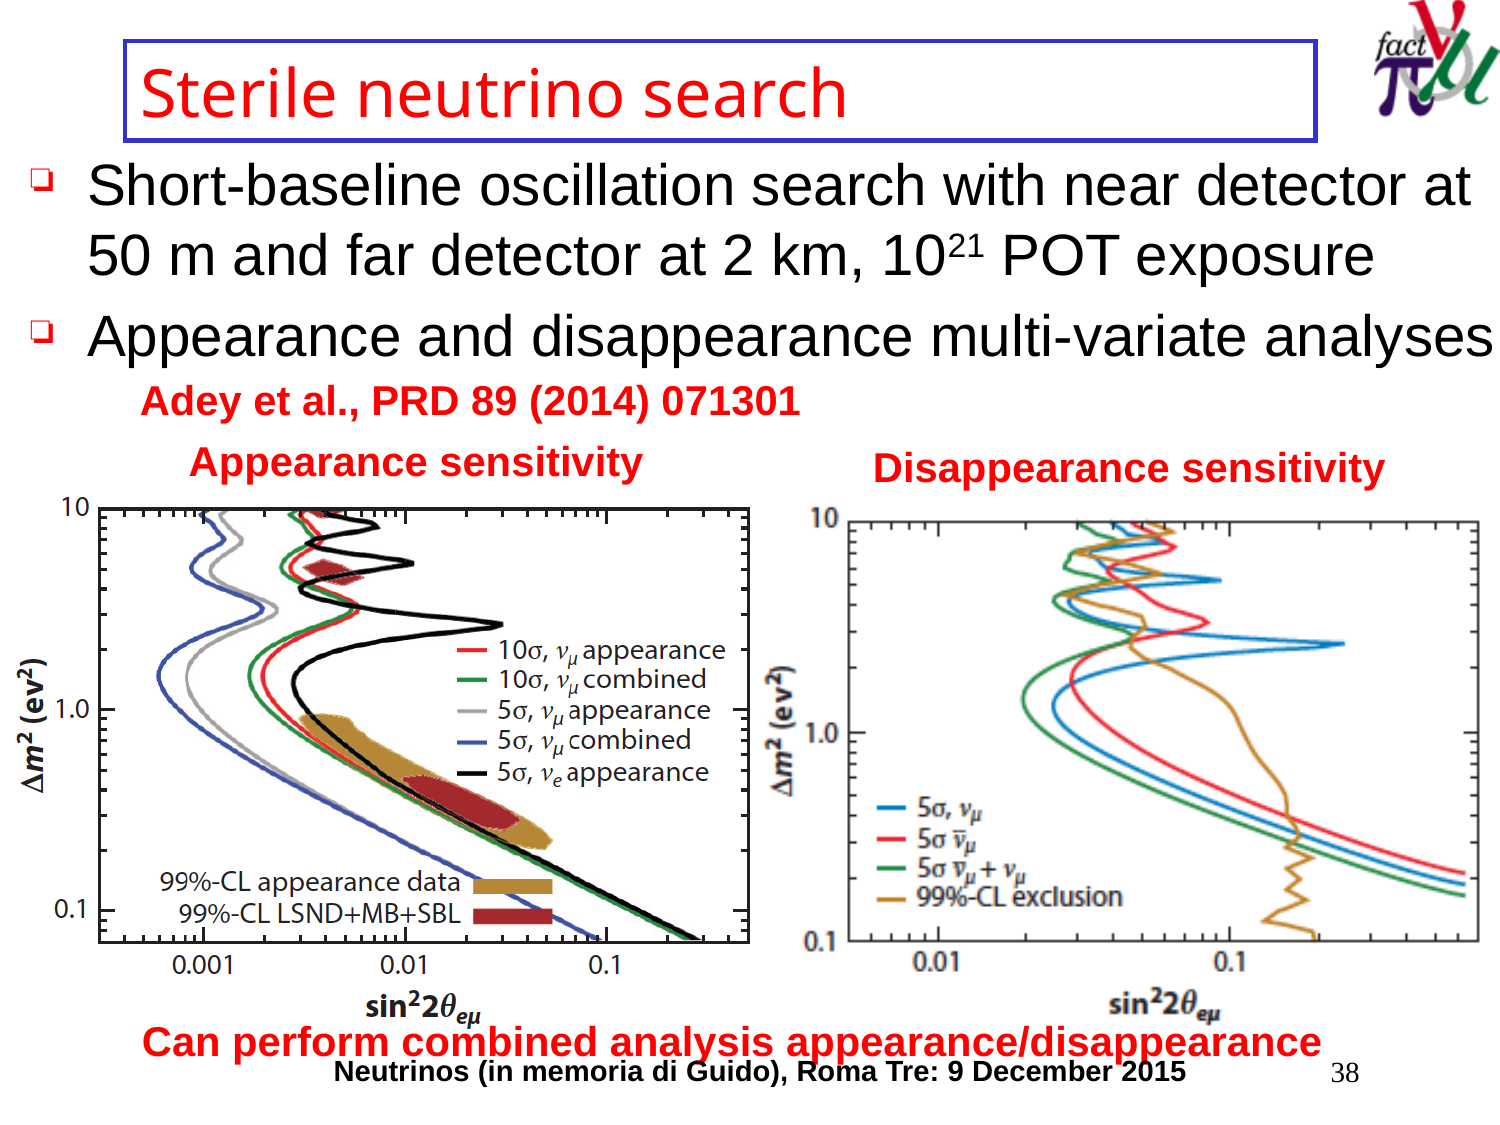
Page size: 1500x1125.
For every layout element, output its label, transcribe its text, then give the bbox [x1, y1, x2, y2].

text_box Can perform combined analysis appearance/disappearance [1240, 1047, 1452, 1074]
text_box Disappearance sensitivity [858, 433, 1450, 498]
list Short-baseline oscillation search with near detector at 50 m and far detector at 2 km, 1021 POT exposure Appearance and disappearance multi-variate analyses [15, 139, 1500, 379]
text_box Adey et al., PRD 89 (2014) 071301 [125, 379, 1122, 433]
picture [0, 493, 1500, 1037]
title Sterile neutrino search [123, 39, 1318, 139]
picture [1374, 0, 1500, 125]
text_box Neutrinos (in memoria di Guido), Roma Tre: 9 December 2015 [281, 1046, 1240, 1098]
text_box Can perform combined analysis appearance/disappearance [127, 1046, 281, 1074]
text_box Appearance sensitivity [173, 426, 719, 491]
